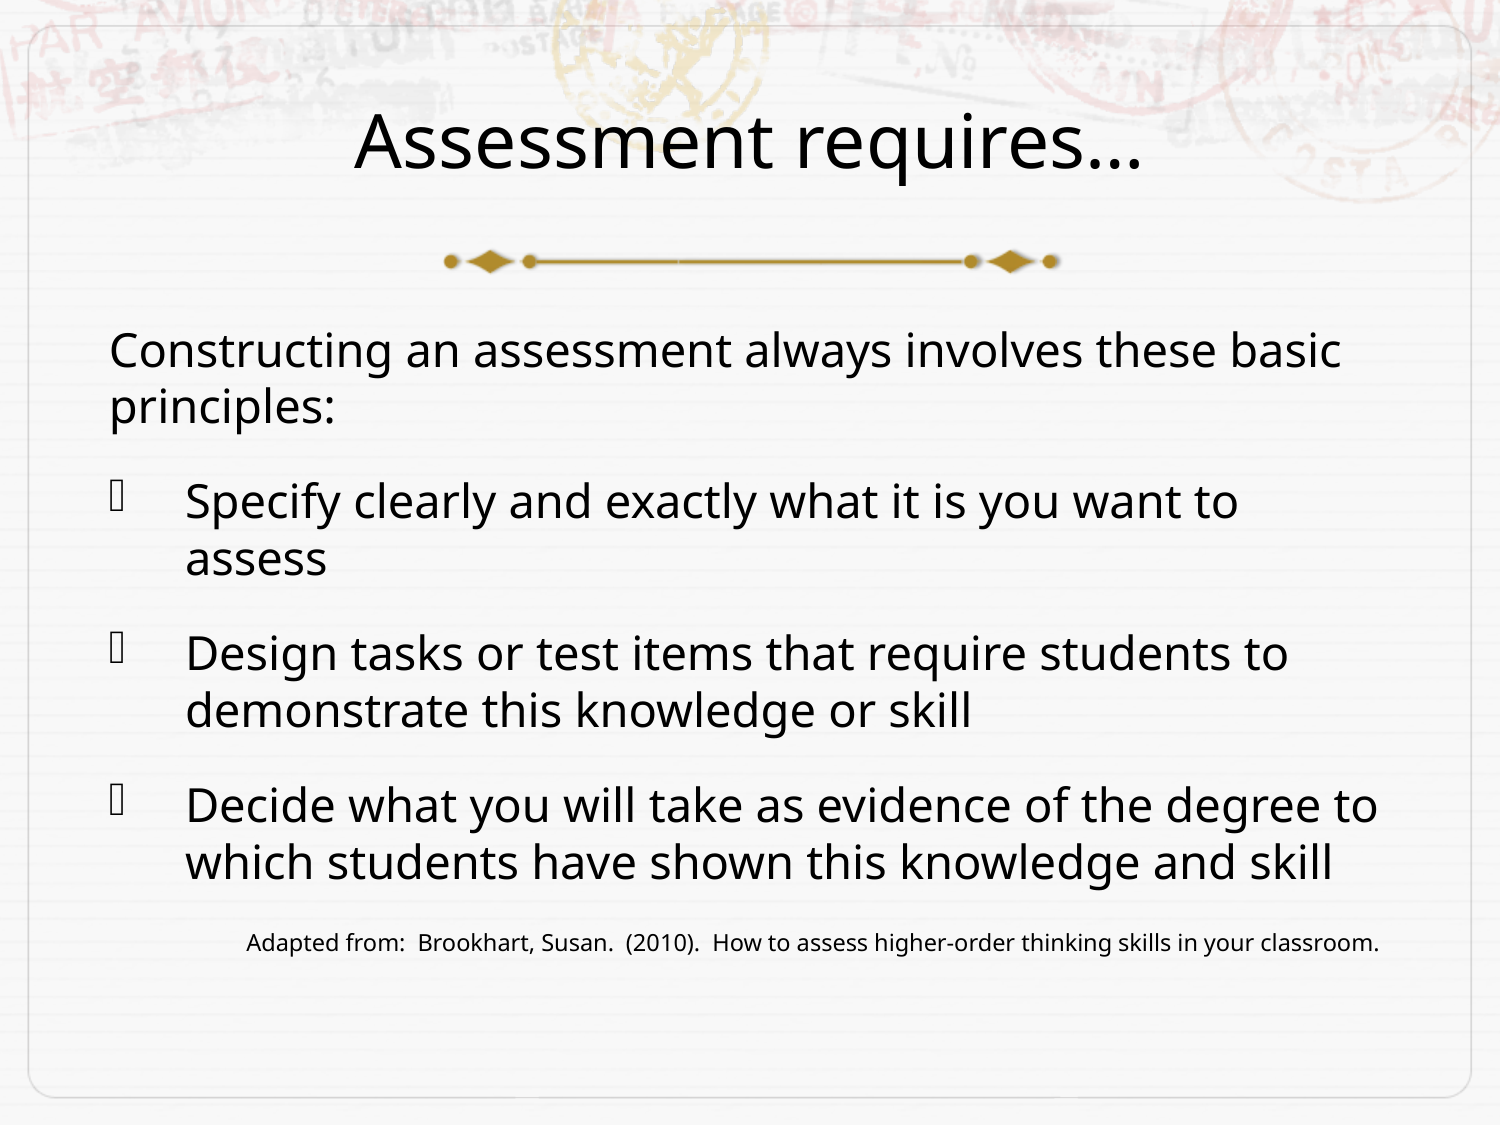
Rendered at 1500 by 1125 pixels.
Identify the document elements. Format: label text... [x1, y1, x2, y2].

list Constructing an assessment always involves these basic principles: Specify clearly and exactly what it is you want to assess Design tasks or test items that require students to demonstrate this knowledge or skill Decide what you will take as evidence of the degree to which students have shown this knowledge and skill Adapted from: Brookhart, Susan. (2010). How to assess higher-order thinking skills in your classroom. [93, 312, 1407, 988]
picture [0, 0, 1500, 1125]
title Assessment requires… [93, 45, 1407, 233]
